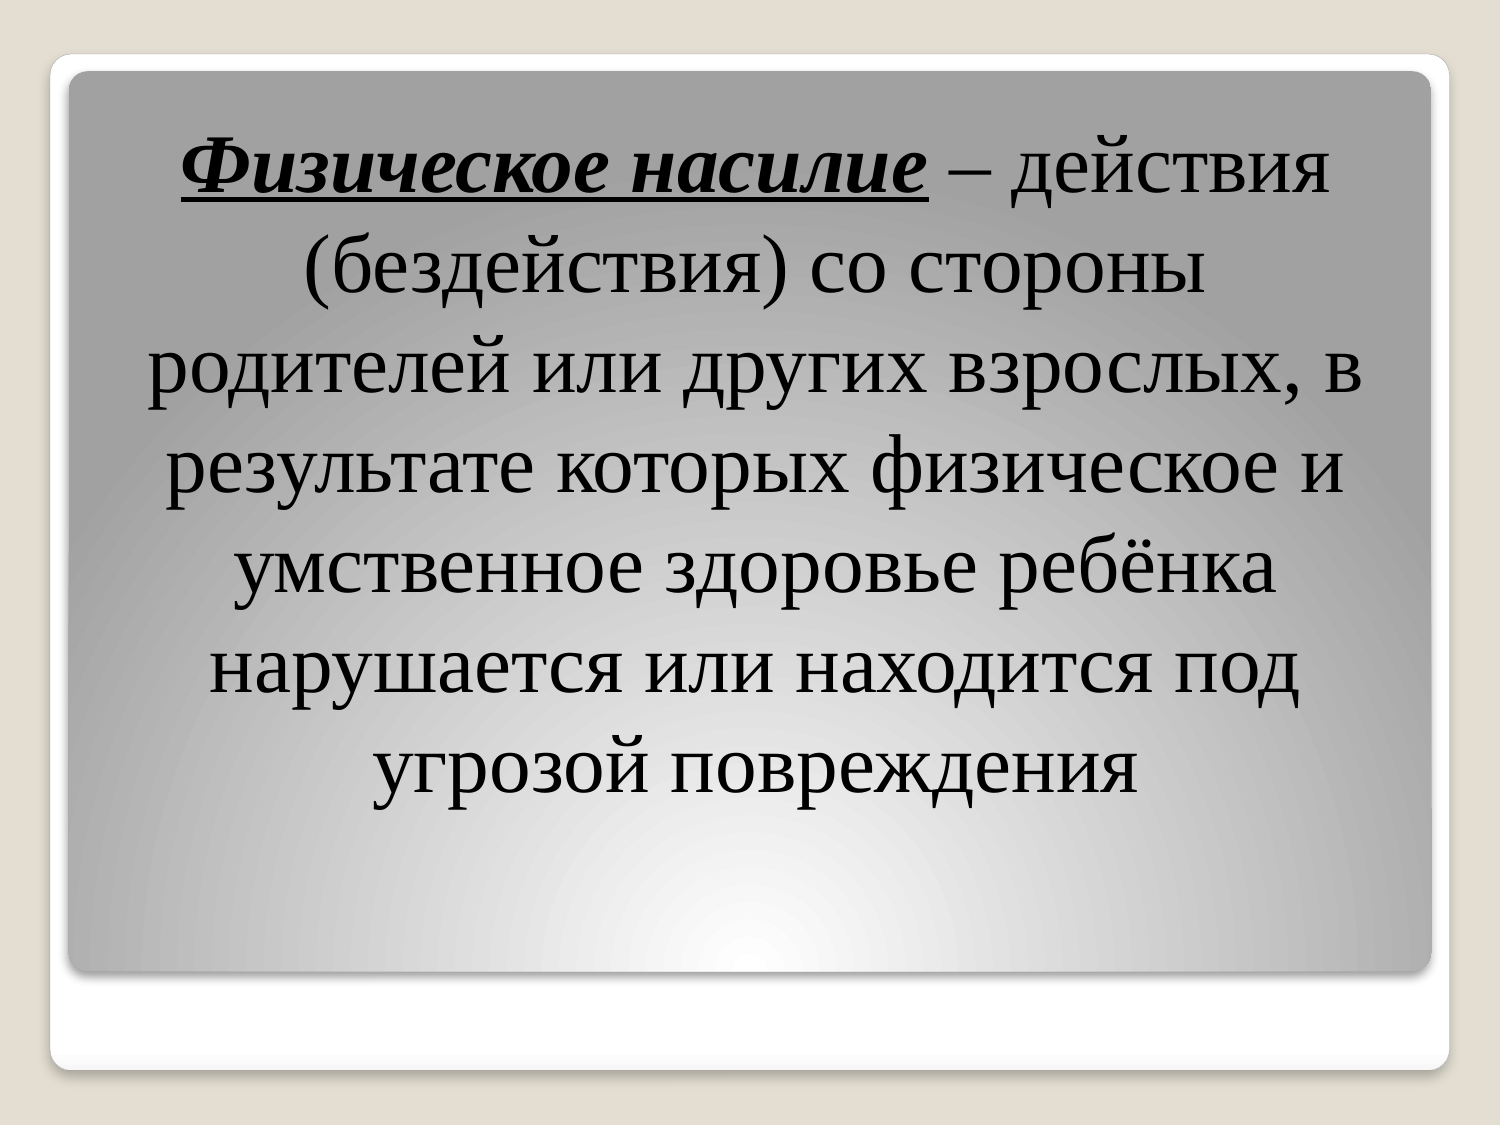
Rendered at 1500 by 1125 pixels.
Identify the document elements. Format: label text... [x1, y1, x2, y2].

text_box Физическое насилие – действия (бездействия) со стороны родителей или других взрослых, в результате которых физическое и умственное здоровье ребёнка нарушается или находится под угрозой повреждения [123, 101, 1388, 817]
